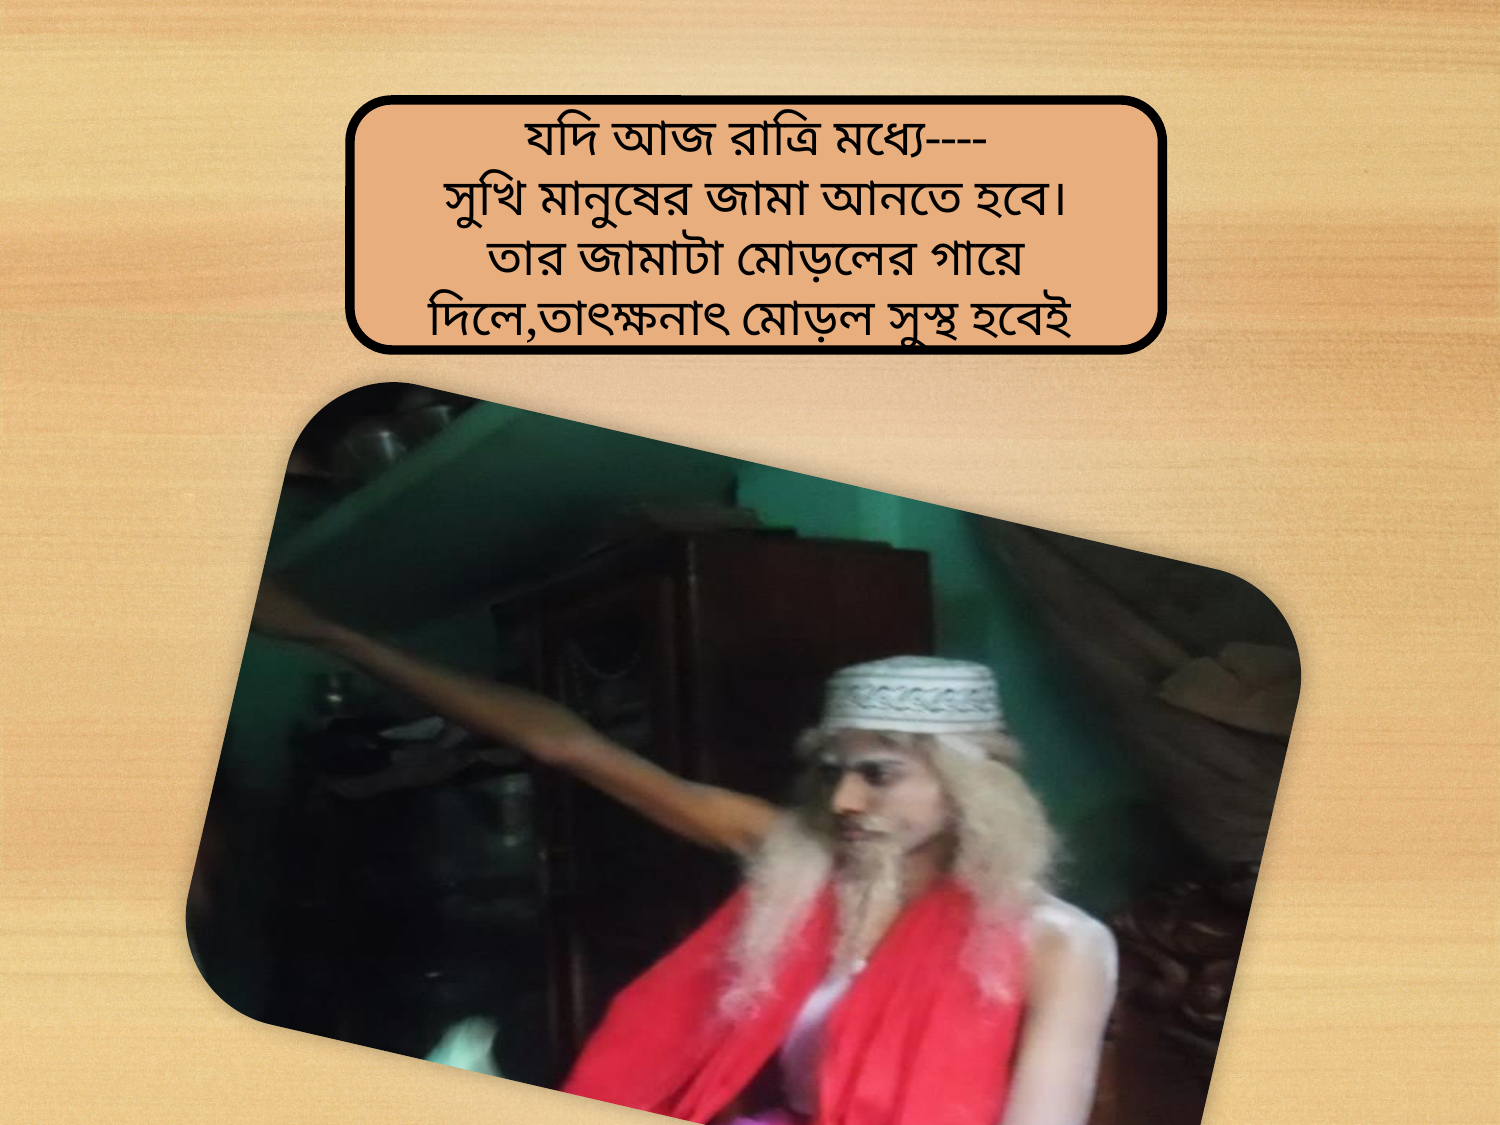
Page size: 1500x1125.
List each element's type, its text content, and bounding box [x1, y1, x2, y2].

text_box যদি আজ রাত্রি মধ্যে---- সুখি মানুষের জামা আনতে হবে। তার জামাটা মোড়লের গায়ে দিলে,তাৎক্ষনাৎ মোড়ল সুস্থ হবেই [348, 98, 1164, 352]
picture [0, 0, 1500, 1125]
